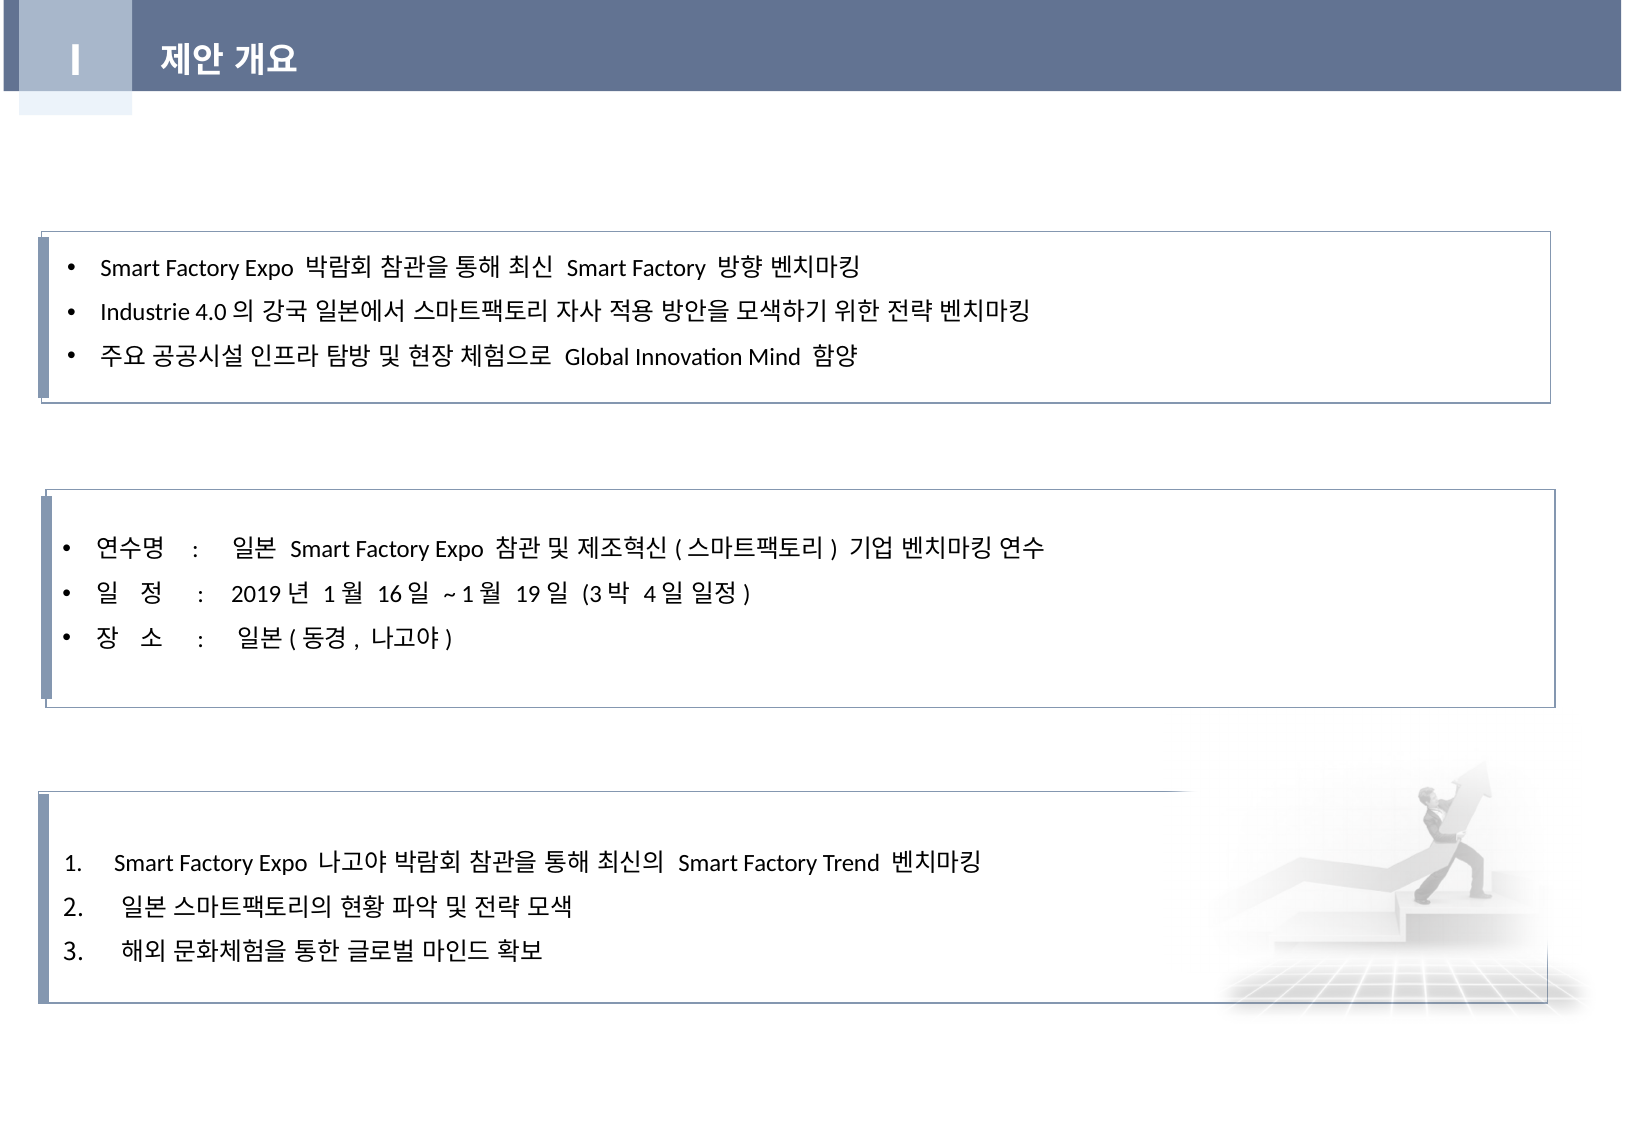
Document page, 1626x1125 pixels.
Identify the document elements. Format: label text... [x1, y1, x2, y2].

text_box 제안 개요 [145, 30, 314, 88]
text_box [38, 231, 1551, 1002]
picture [1162, 705, 1598, 1031]
text_box [3, 0, 18, 92]
text_box [1551, 489, 1556, 705]
text_box [133, 0, 1622, 92]
text_box I [18, 0, 133, 116]
